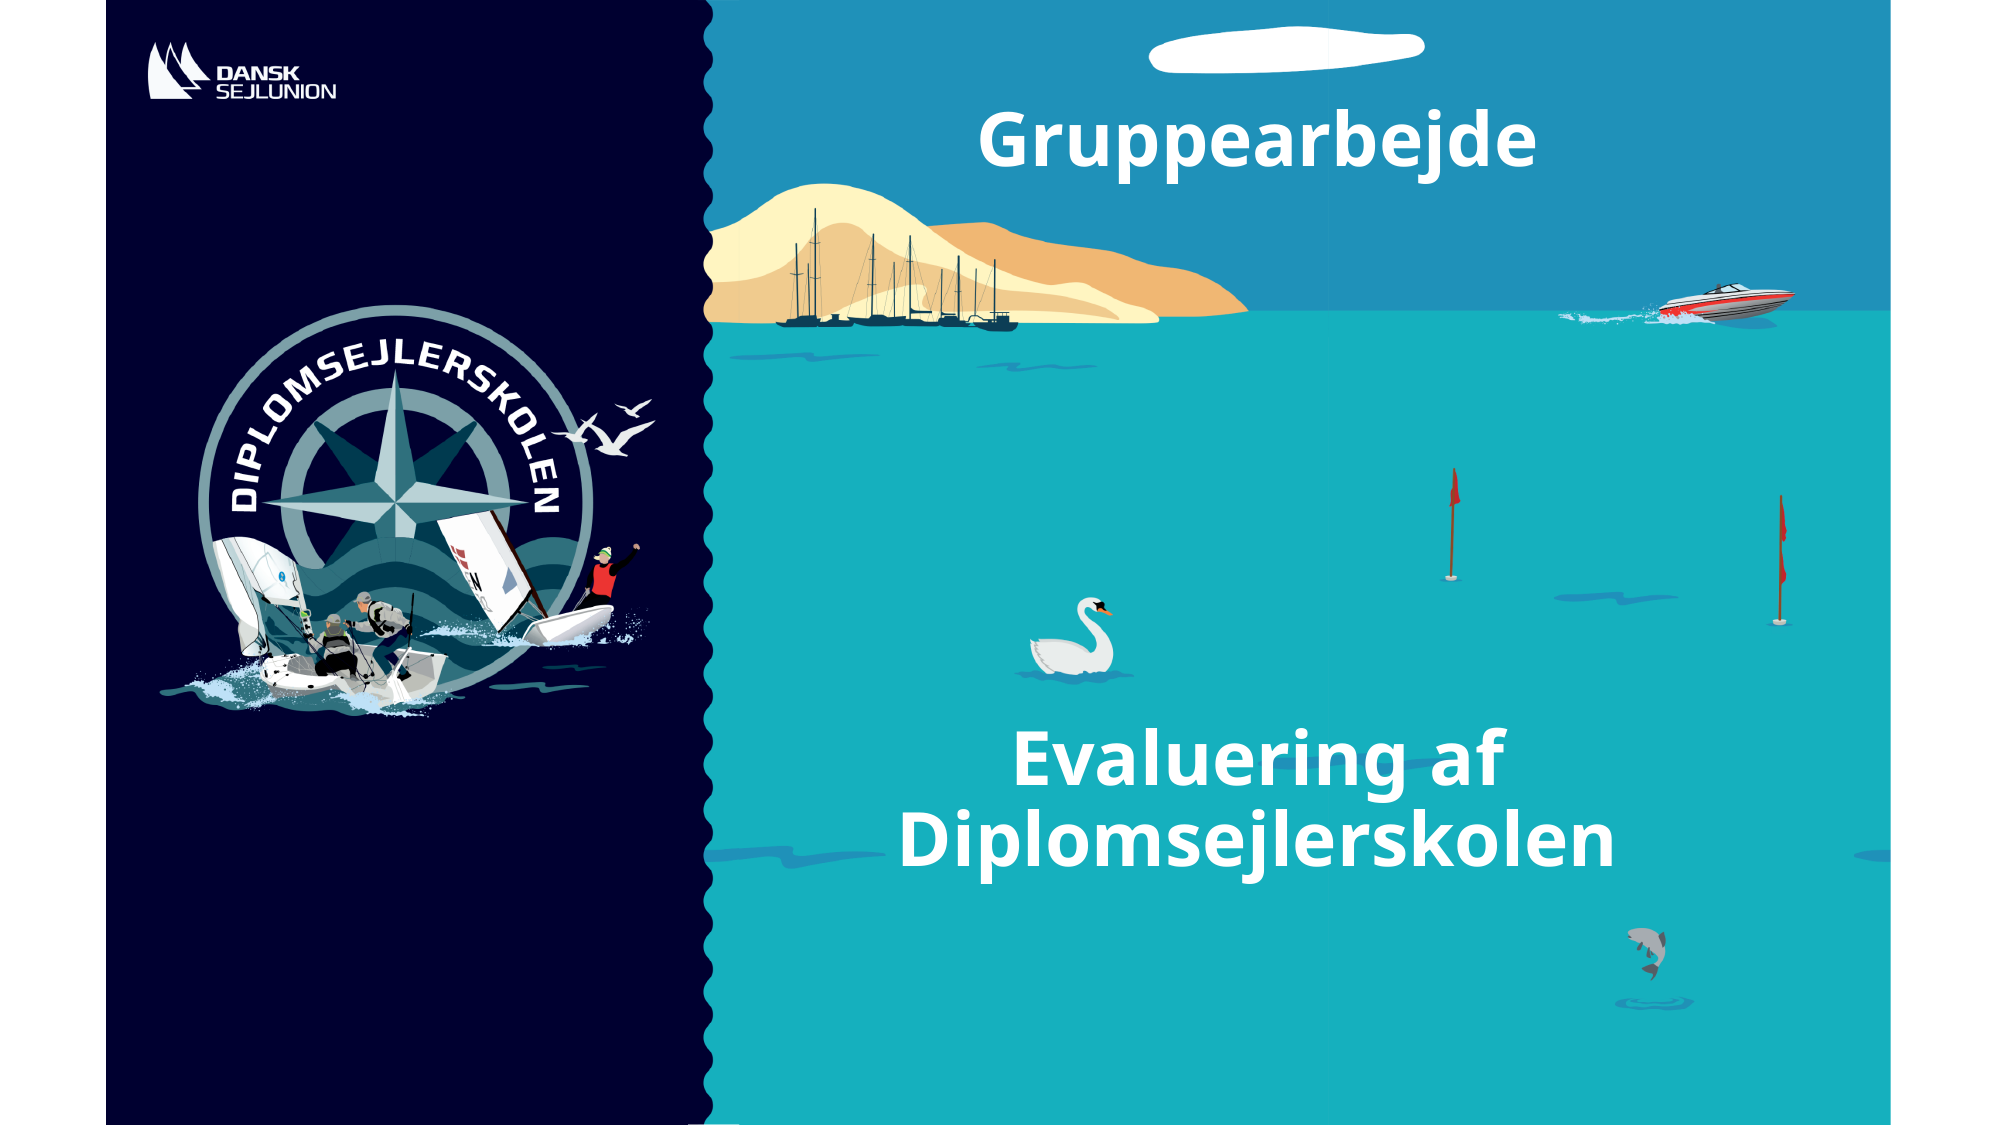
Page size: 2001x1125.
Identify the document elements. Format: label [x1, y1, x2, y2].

picture [106, 0, 1891, 1125]
